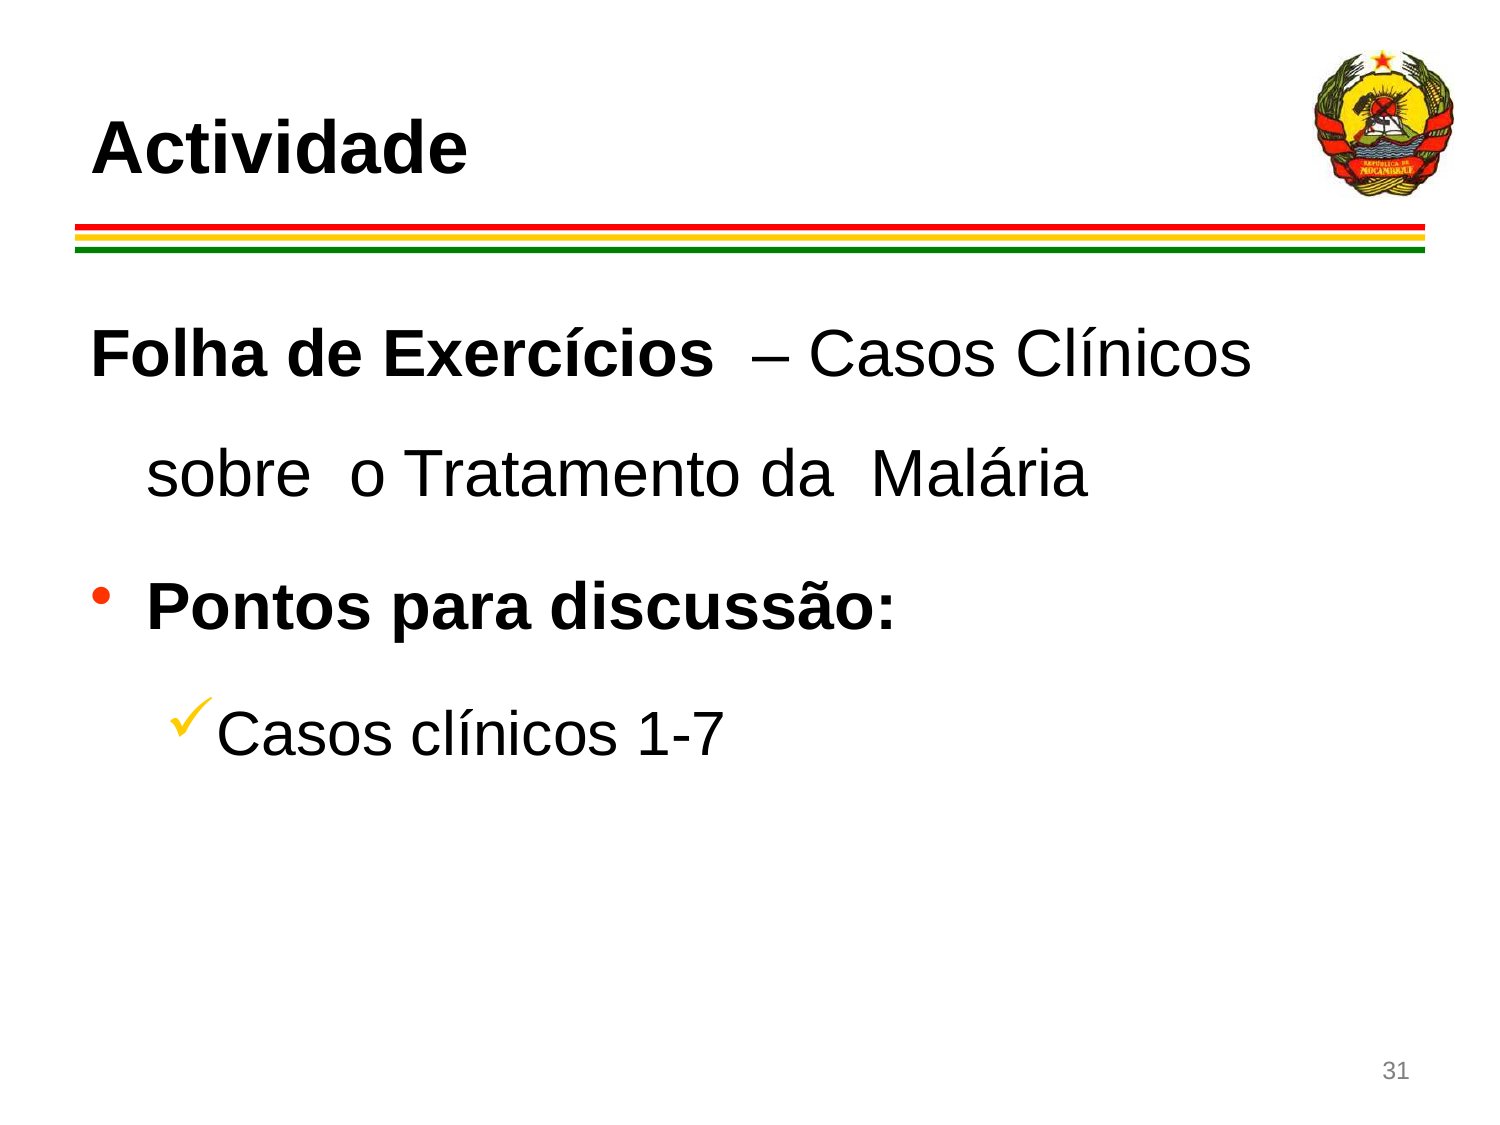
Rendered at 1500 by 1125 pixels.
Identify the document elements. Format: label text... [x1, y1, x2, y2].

picture [1363, 50, 1455, 200]
title Actividade [74, 49, 1363, 238]
list Folha de Exercícios – Casos Clínicos sobre o Tratamento da Malária Pontos para discussão: Casos clínicos 1-7 [74, 262, 1426, 1001]
